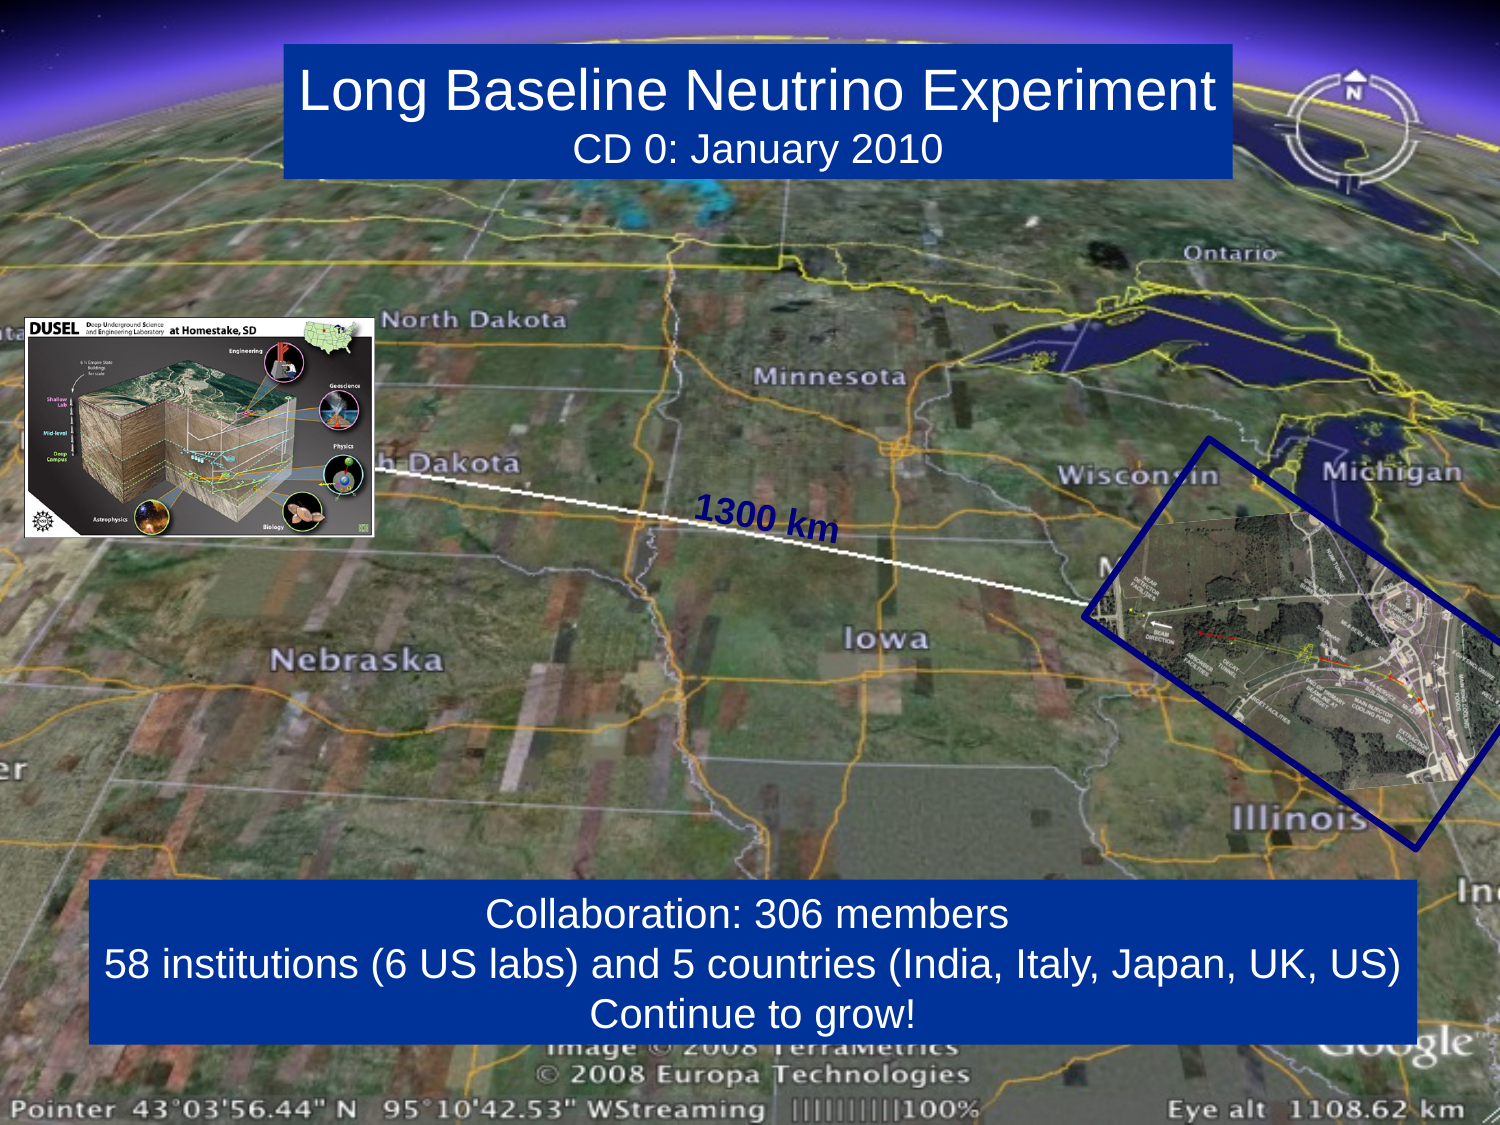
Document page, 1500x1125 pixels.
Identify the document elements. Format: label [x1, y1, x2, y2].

text_box [0, 0, 1500, 1125]
